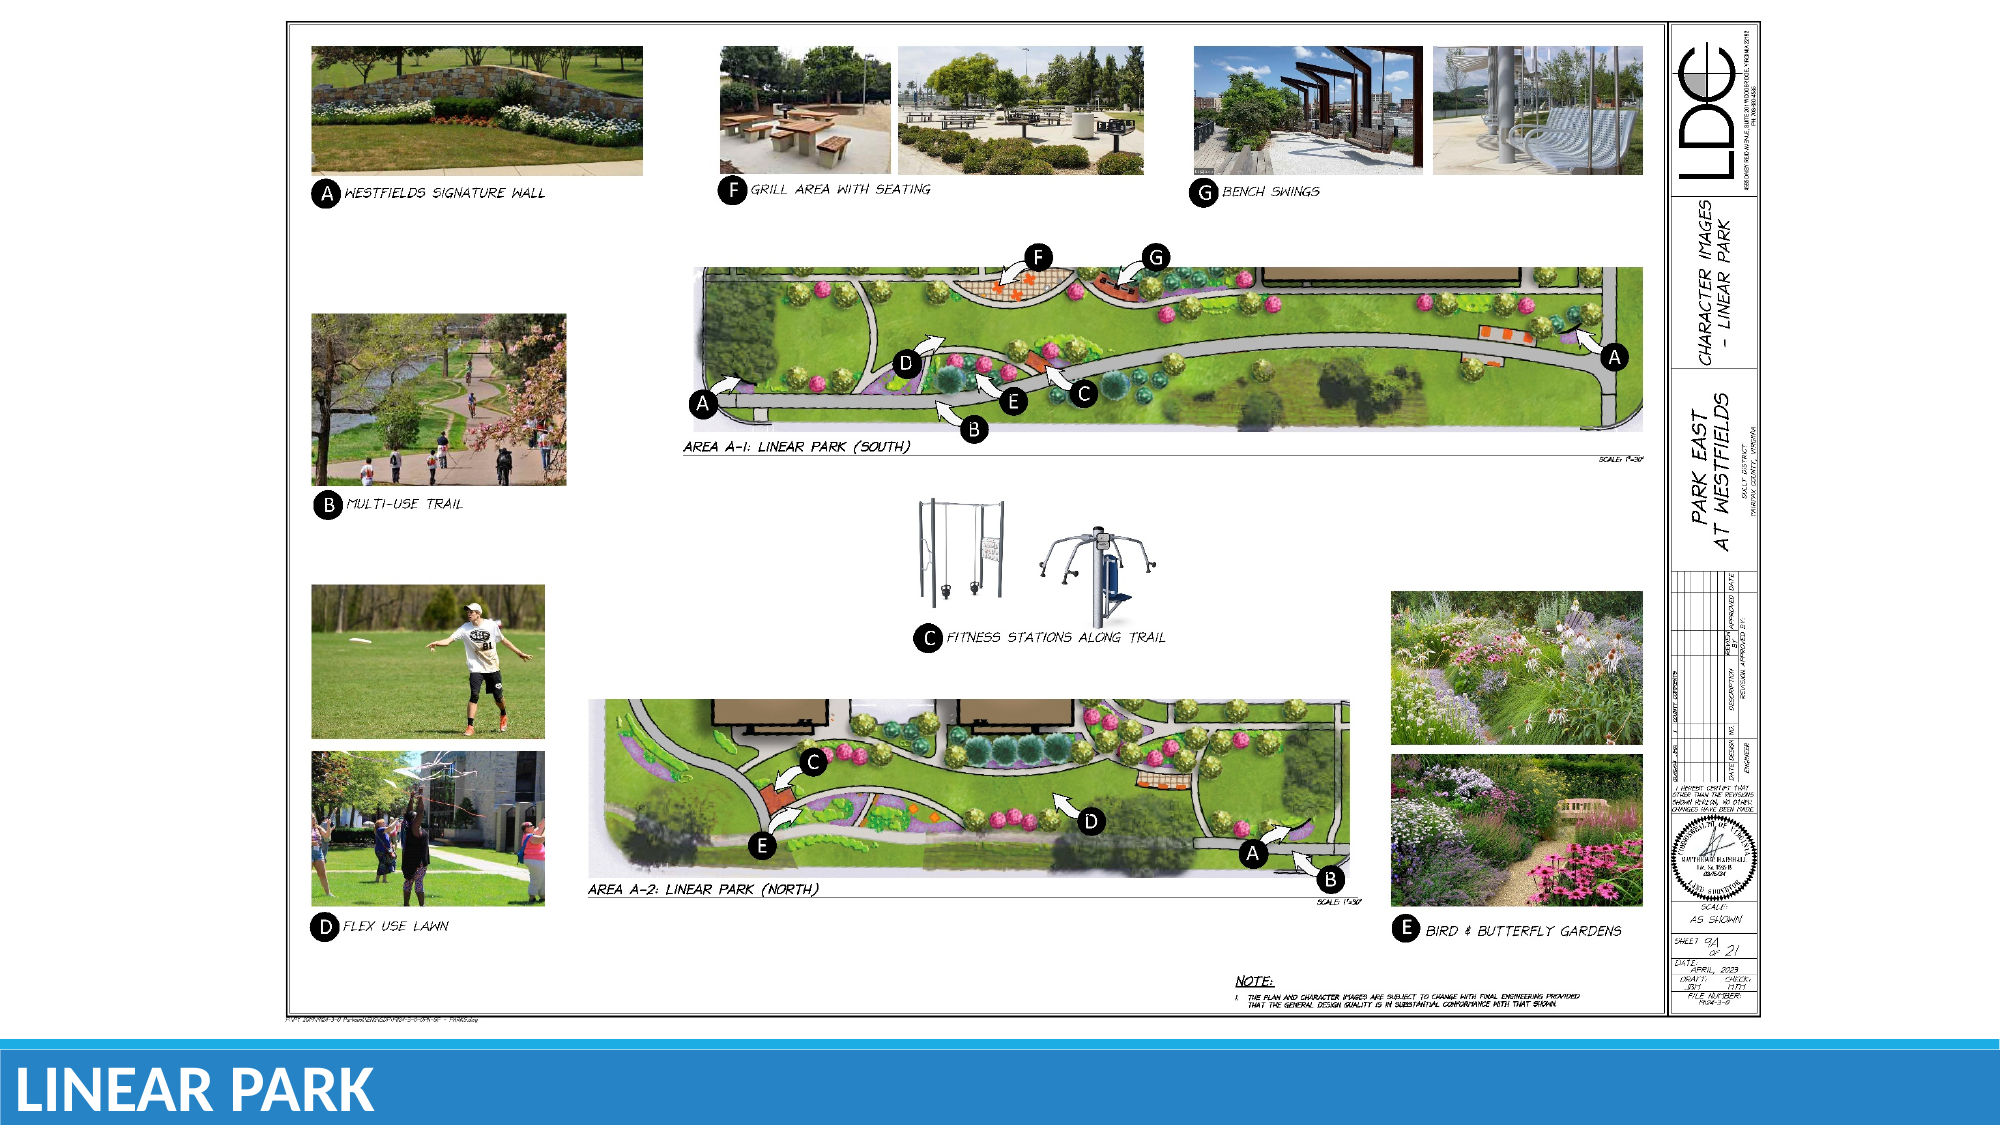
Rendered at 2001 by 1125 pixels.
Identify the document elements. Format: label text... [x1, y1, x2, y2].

text_box LINEAR PARK [0, 1037, 2000, 1125]
picture [250, 6, 1794, 1036]
